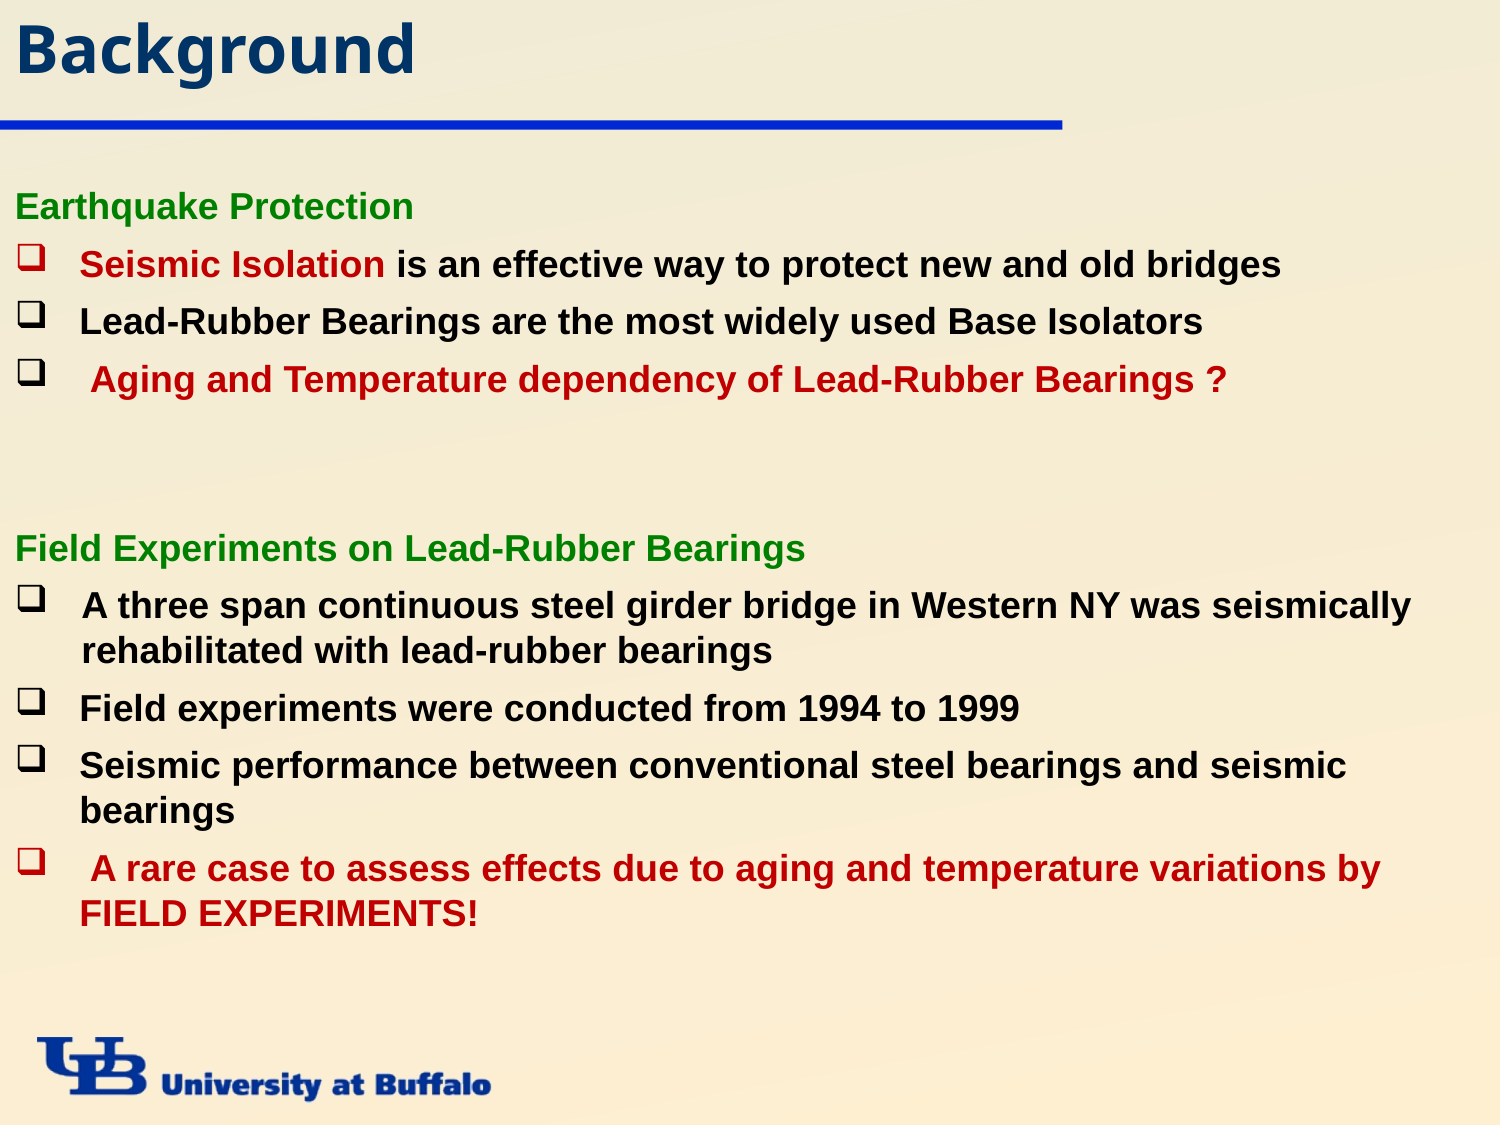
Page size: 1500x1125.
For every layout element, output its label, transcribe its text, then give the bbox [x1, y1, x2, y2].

picture [37, 1037, 501, 1103]
text_box Field Experiments on Lead-Rubber Bearings A three span continuous steel girder bridge in Western NY was seismically rehabilitated with lead-rubber bearings Field experiments were conducted from 1994 to 1999 Seismic performance between conventional steel bearings and seismic bearings A rare case to assess effects due to aging and temperature variations by FIELD EXPERIMENTS! [0, 516, 1500, 942]
text_box Earthquake Protection Seismic Isolation is an effective way to protect new and old bridges Lead-Rubber Bearings are the most widely used Base Isolators Aging and Temperature dependency of Lead-Rubber Bearings ? [0, 174, 1500, 408]
text_box Background [0, 0, 1500, 95]
